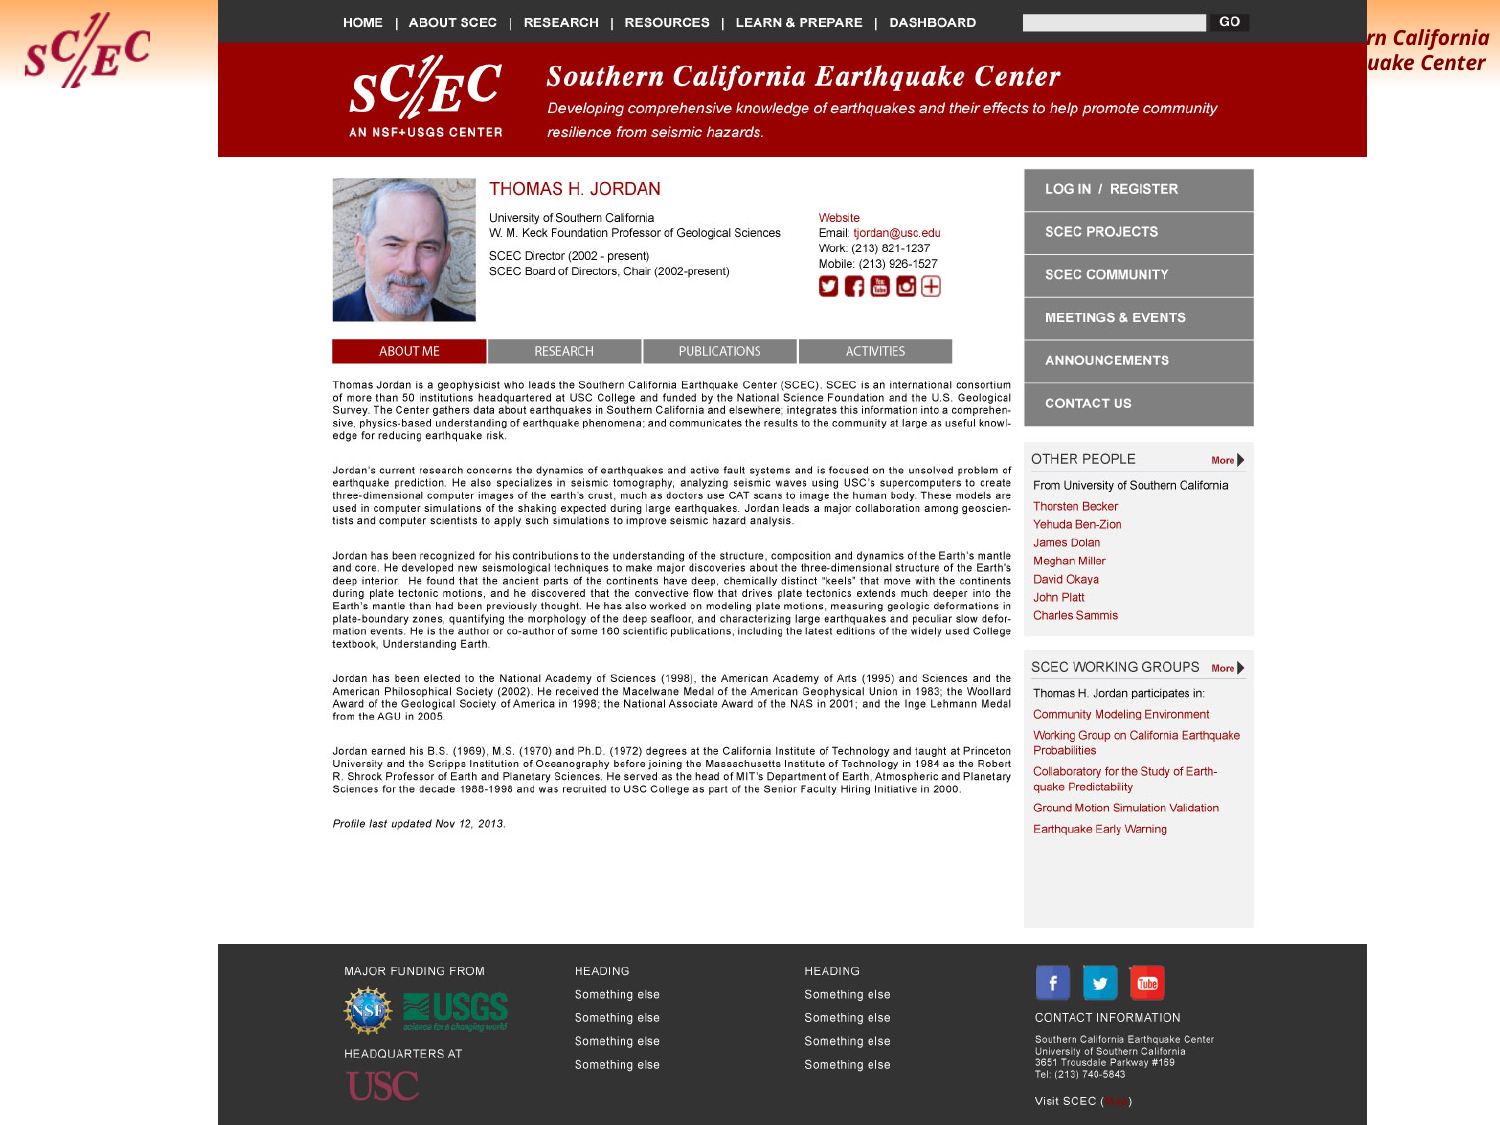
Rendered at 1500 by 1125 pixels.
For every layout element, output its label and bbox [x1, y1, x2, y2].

picture [218, 0, 1368, 1125]
